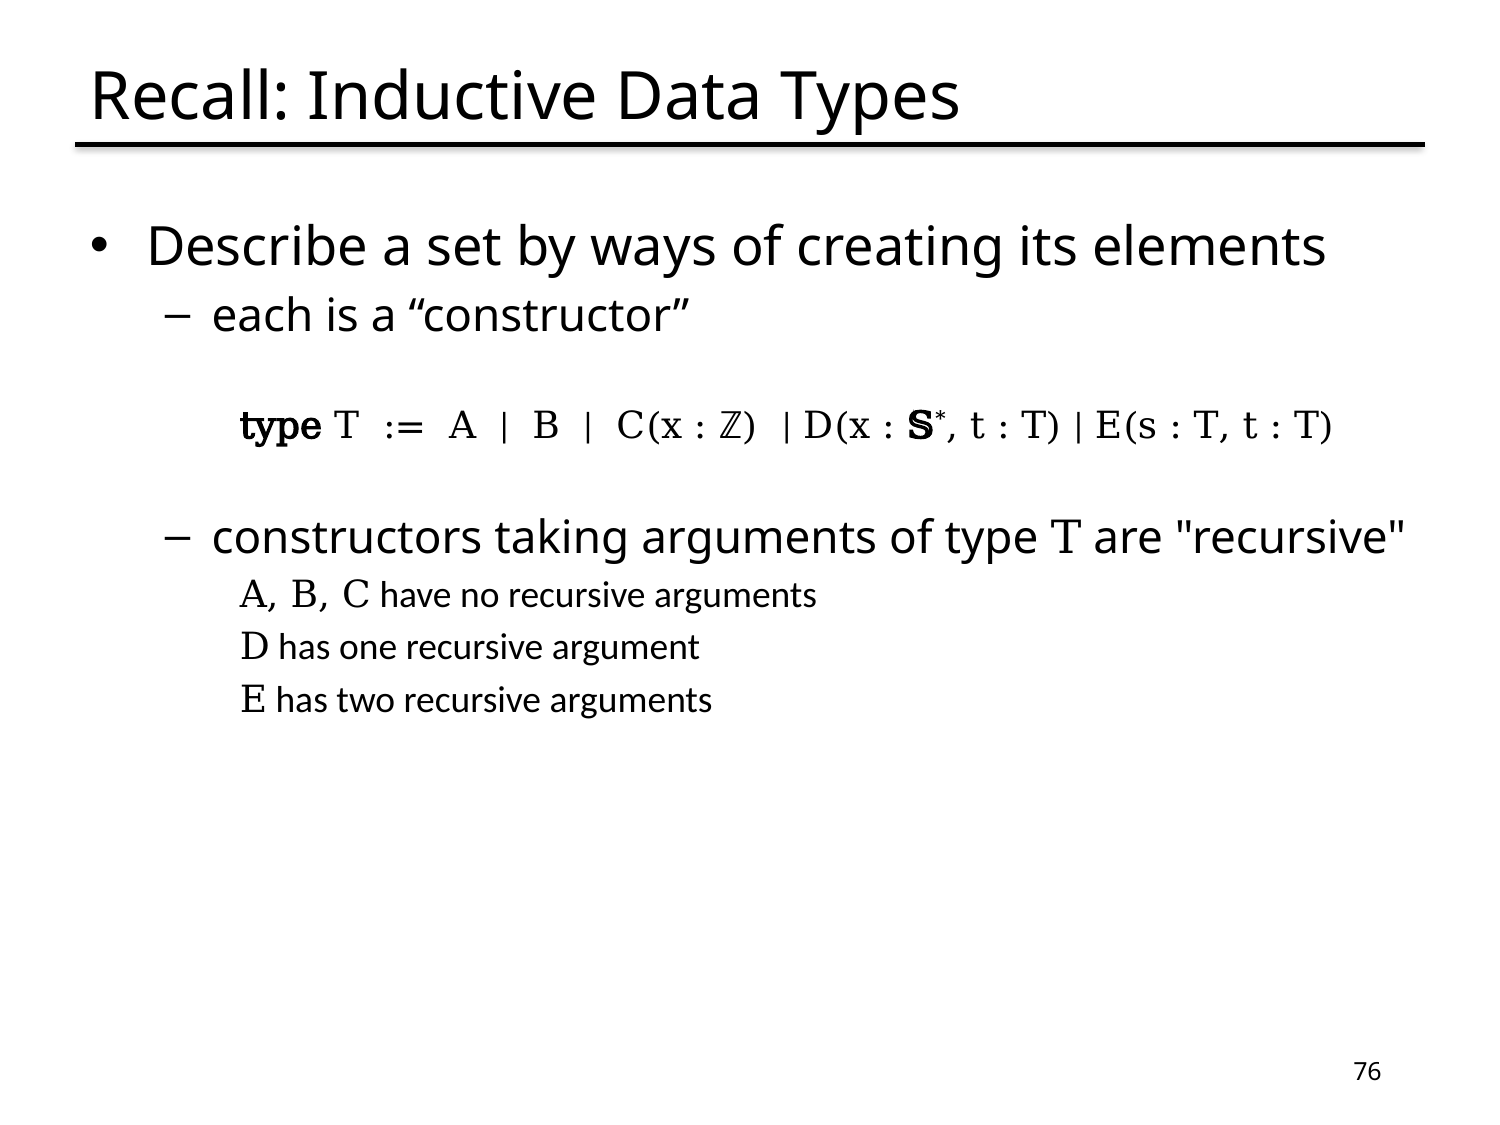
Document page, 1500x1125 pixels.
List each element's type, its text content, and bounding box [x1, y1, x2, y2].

title Recall: Inductive Data Types [75, 45, 1425, 145]
slide_number 76 [1059, 1042, 1397, 1103]
list Describe a set by ways of creating its elements each is a “constructor” type T := A | B | C(x : ℤ) | D(x : 𝕊*, t : T) | E(s : T, t : T) constructors taking arguments of type T are "recursive" A, B, C have no recursive arguments D has one recursive argument E has two recursive arguments [75, 204, 1425, 1048]
